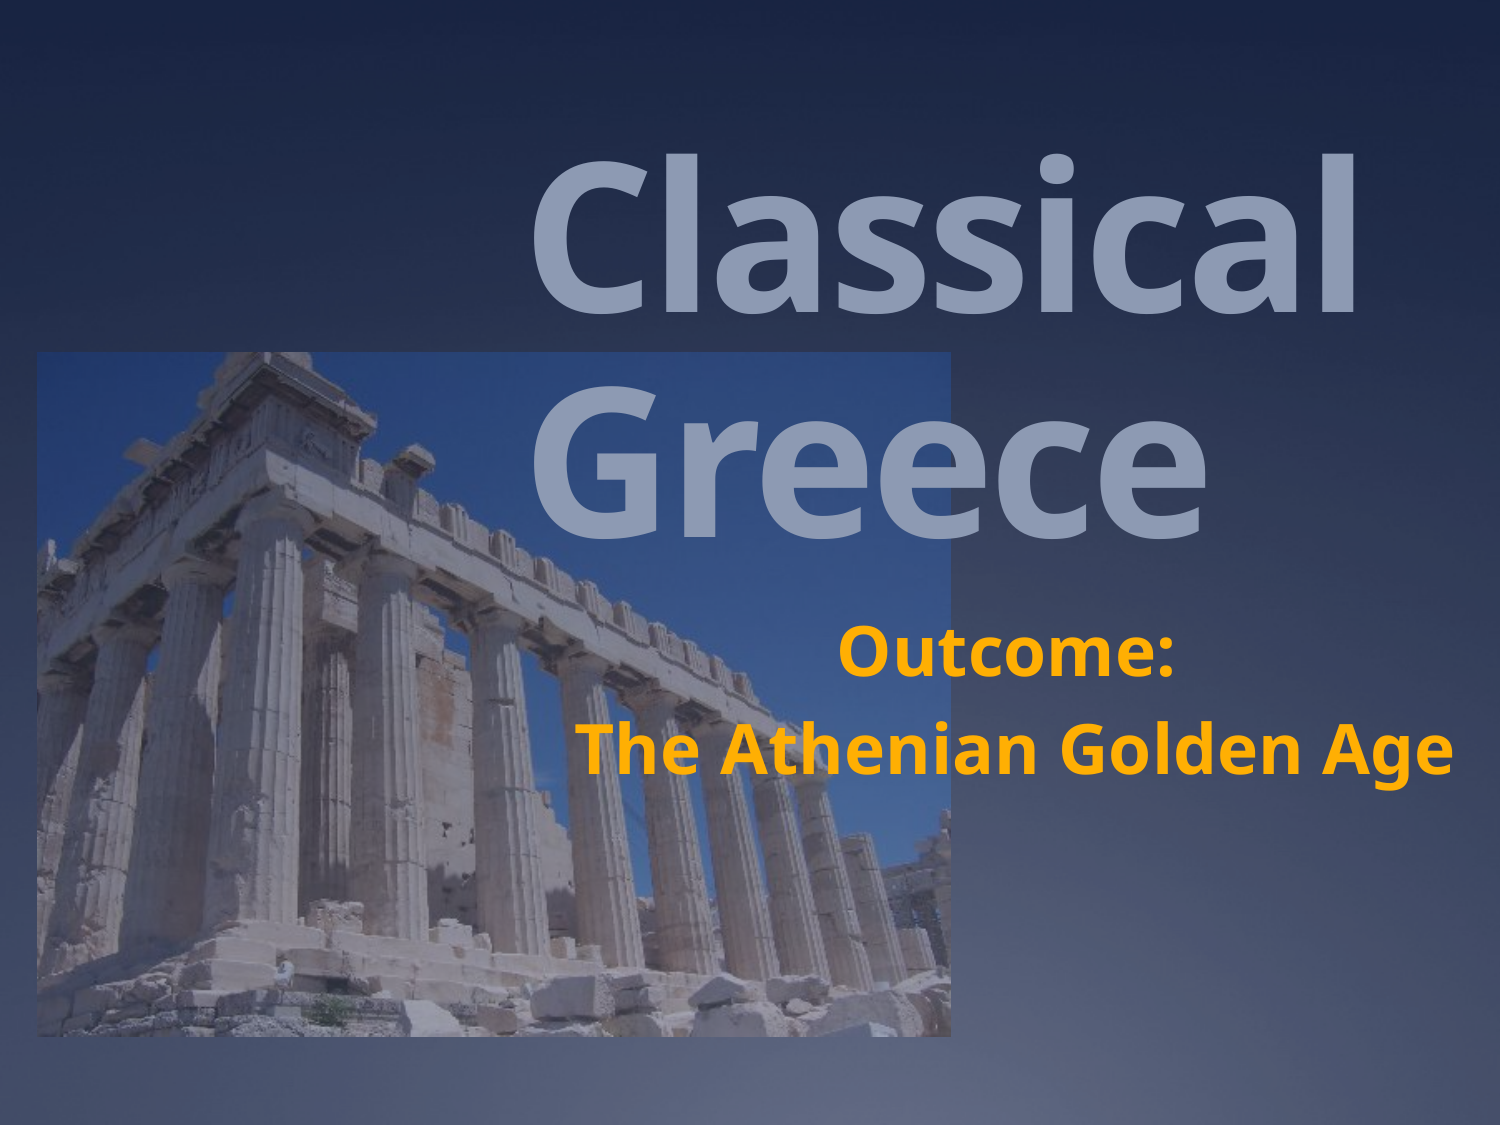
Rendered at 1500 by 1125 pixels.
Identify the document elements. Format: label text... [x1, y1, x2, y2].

picture [36, 351, 952, 1038]
subtitle Outcome: The Athenian Golden Age [978, 575, 1479, 796]
title Classical Greece [507, 121, 1447, 570]
